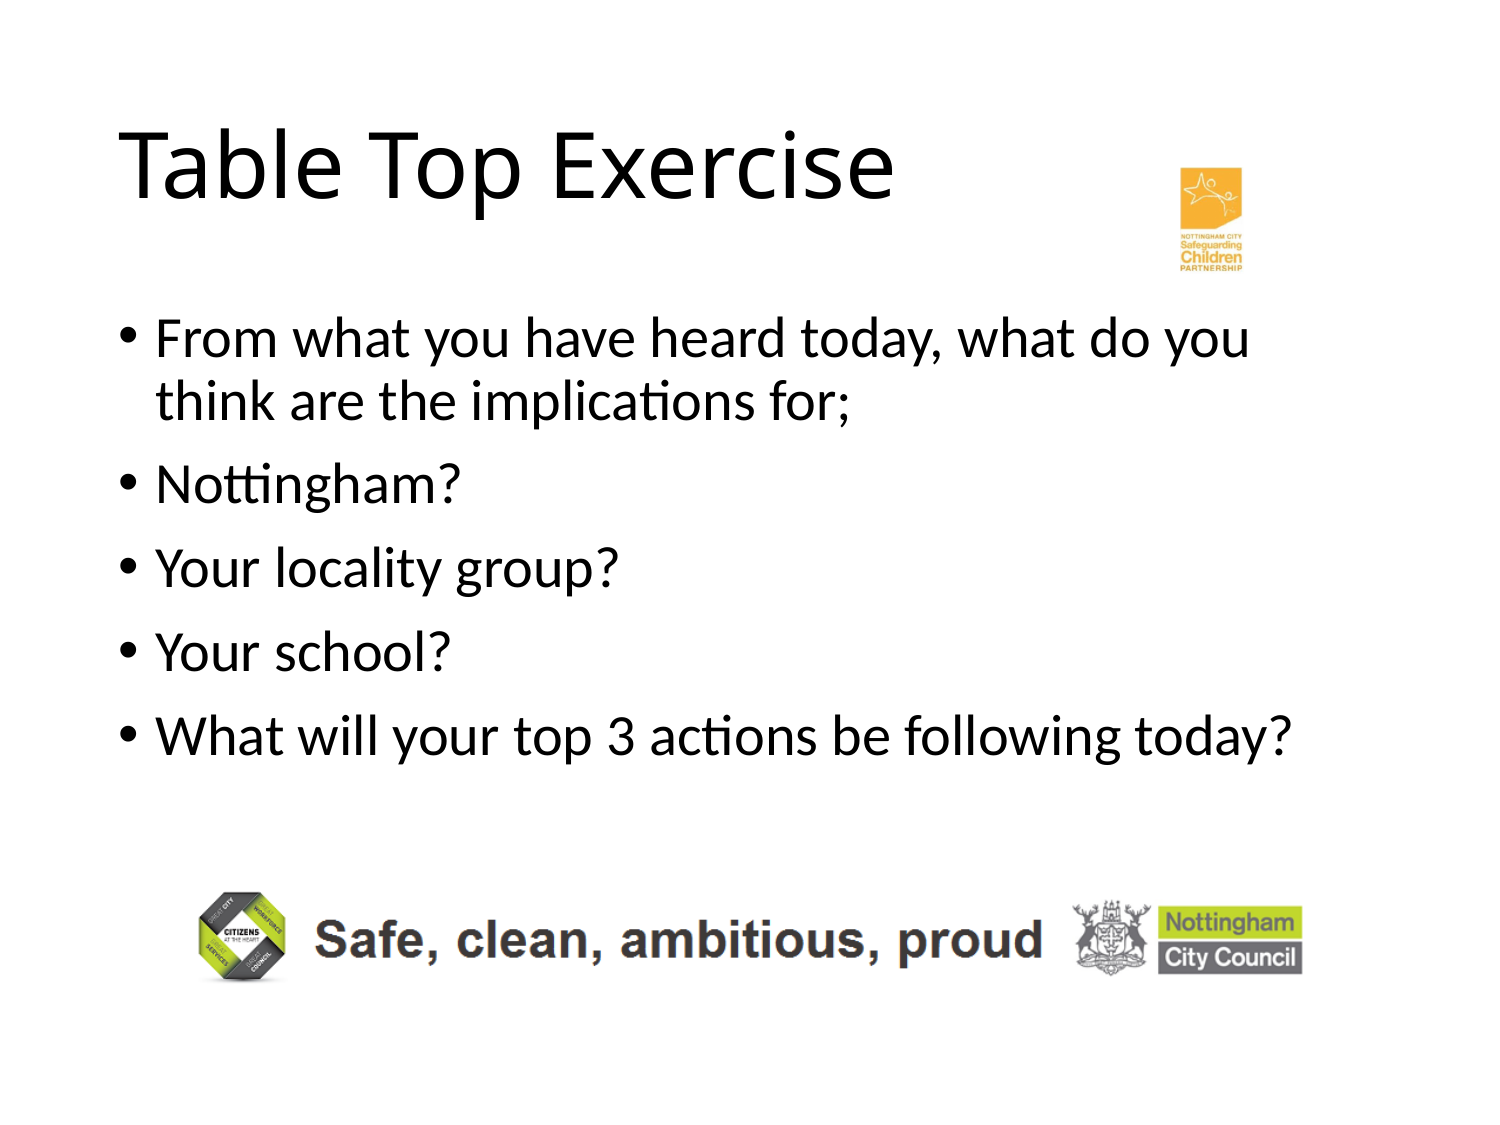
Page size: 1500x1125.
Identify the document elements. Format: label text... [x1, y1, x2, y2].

title Table Top Exercise [103, 59, 1397, 278]
picture [187, 889, 1313, 985]
picture [1180, 167, 1244, 274]
list From what you have heard today, what do you think are the implications for; Nottingham? Your locality group? Your school? What will your top 3 actions be following today? [103, 299, 1397, 1014]
